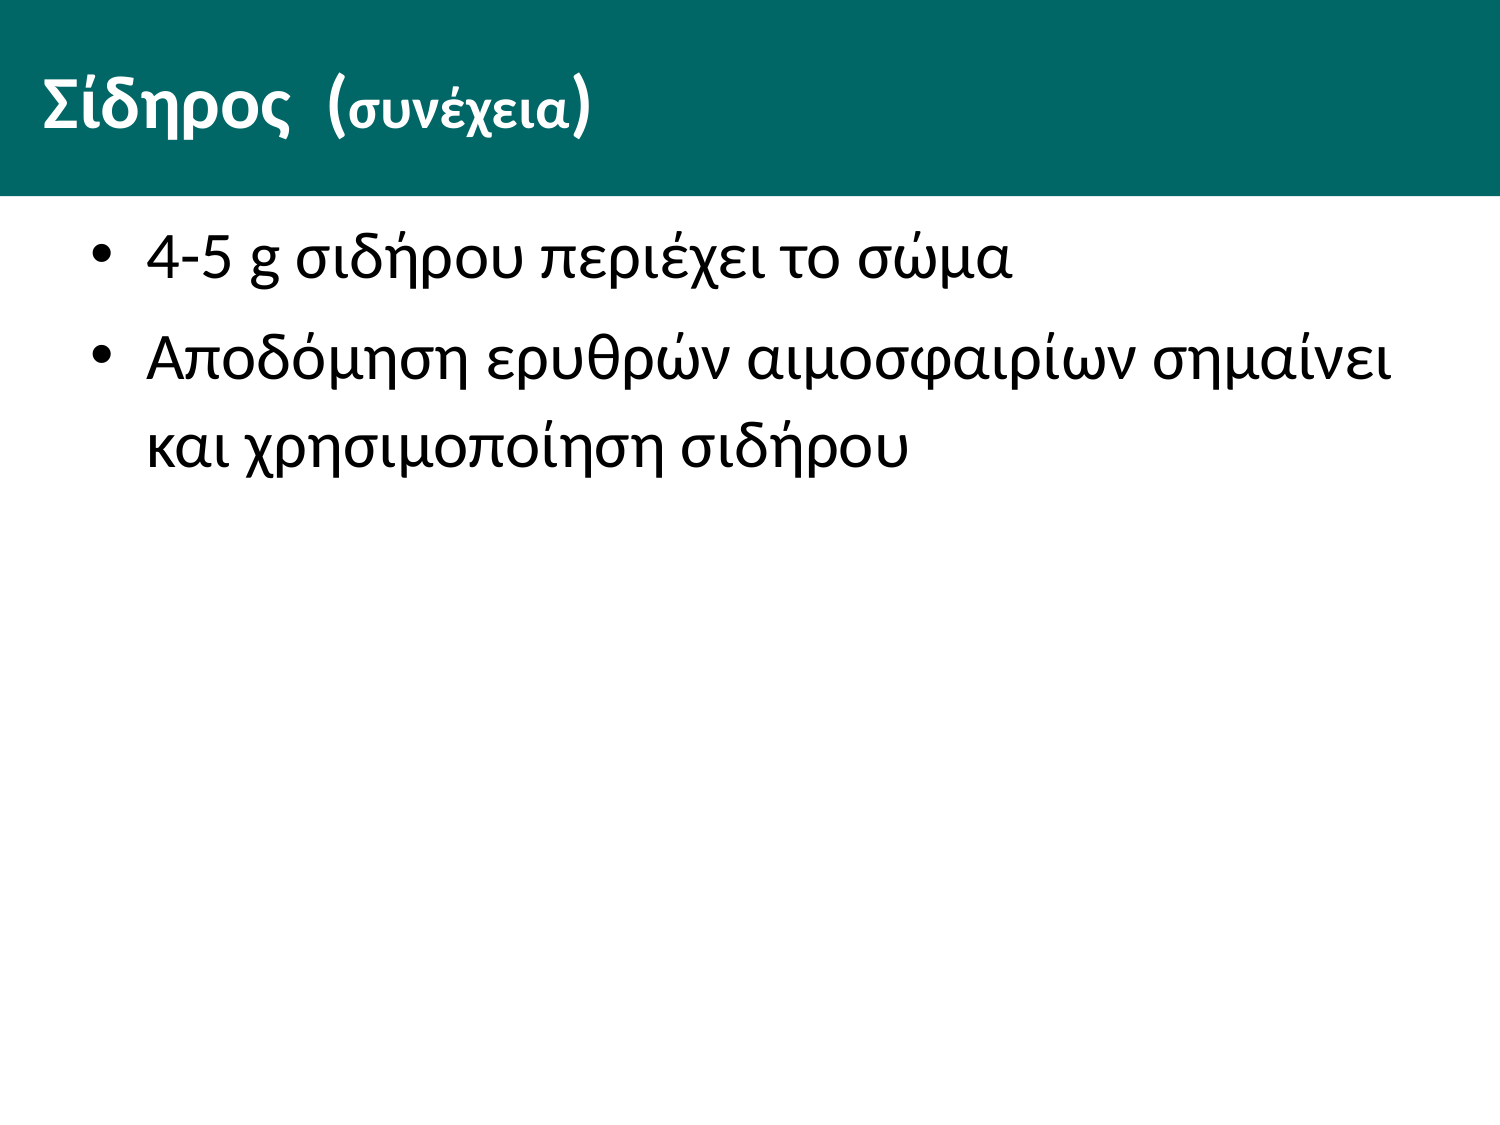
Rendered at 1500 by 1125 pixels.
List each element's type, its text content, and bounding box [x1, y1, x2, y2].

list 4-5 g σιδήρου περιέχει το σώμα Αποδόμηση ερυθρών αιμοσφαιρίων σημαίνει και χρησιμοποίηση σιδήρου [75, 196, 1425, 1024]
title Σίδηρος (συνέχεια) [0, 0, 1500, 197]
